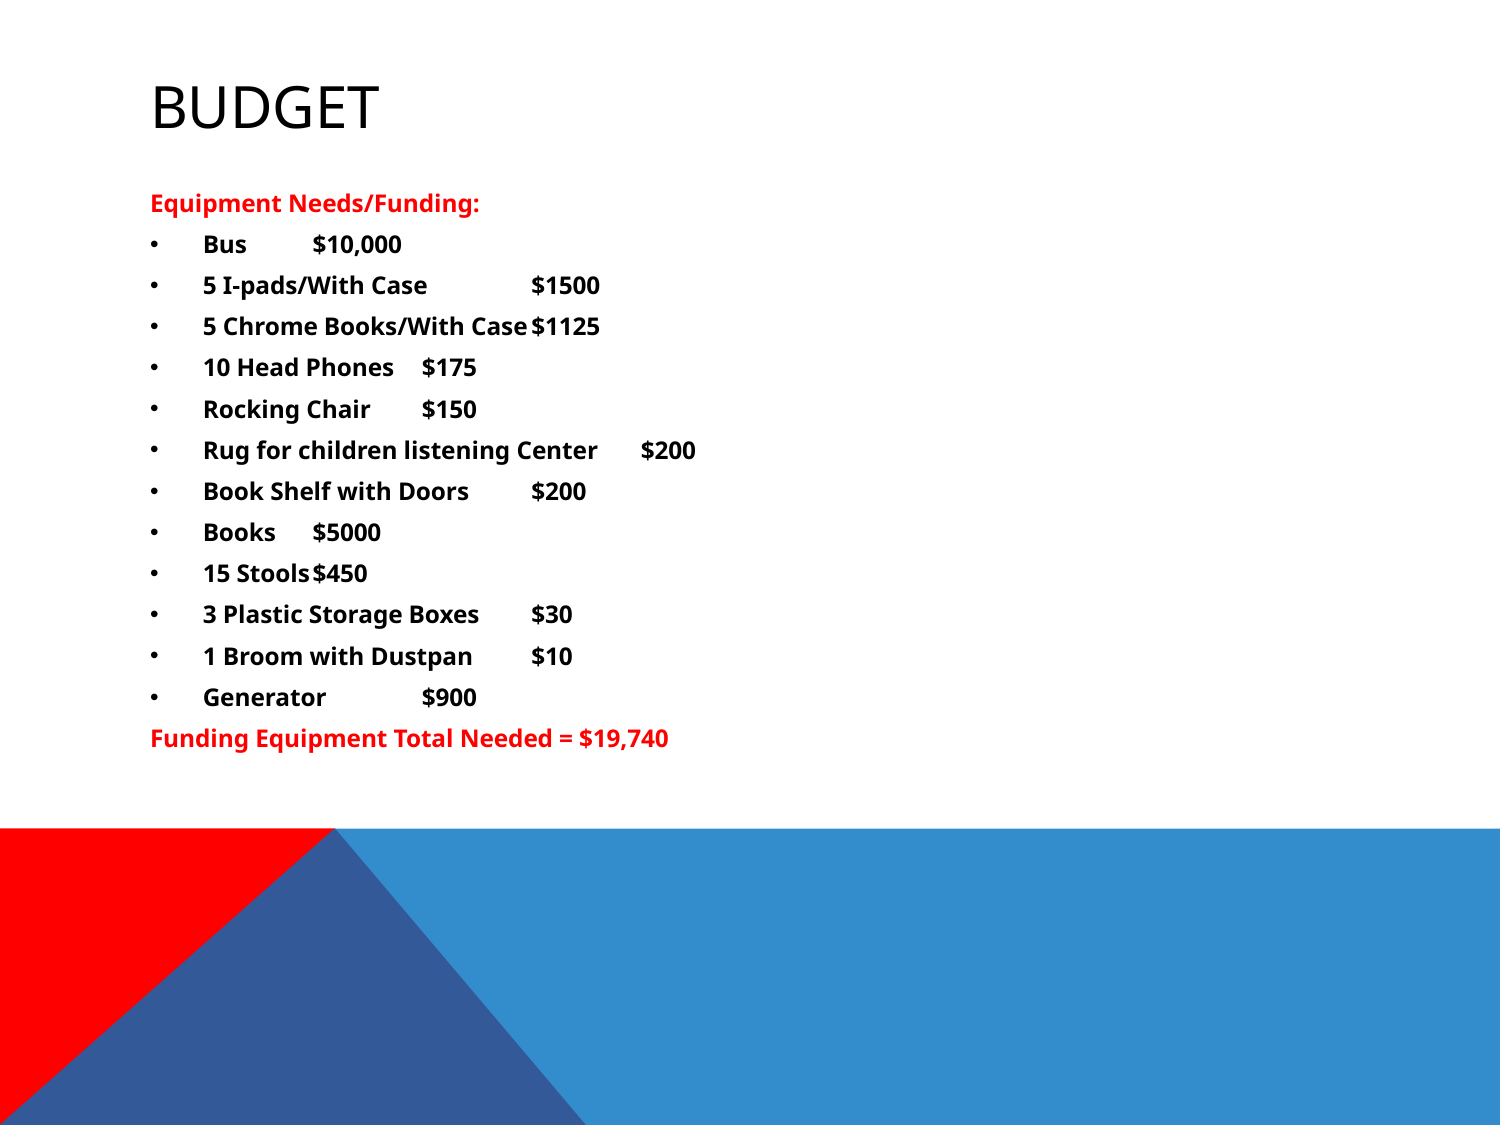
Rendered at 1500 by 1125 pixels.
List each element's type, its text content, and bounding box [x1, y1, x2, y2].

list Equipment Needs/Funding: Bus $10,000 5 I-pads/With Case $1500 5 Chrome Books/With Case $1125 10 Head Phones $175 Rocking Chair $150 Rug for children listening Center $200 Book Shelf with Doors $200 Books $5000 15 Stools $450 3 Plastic Storage Boxes $30 1 Broom with Dustpan $10 Generator $900 Funding Equipment Total Needed = $19,740 [135, 180, 1369, 768]
title Budget [135, 60, 1369, 150]
